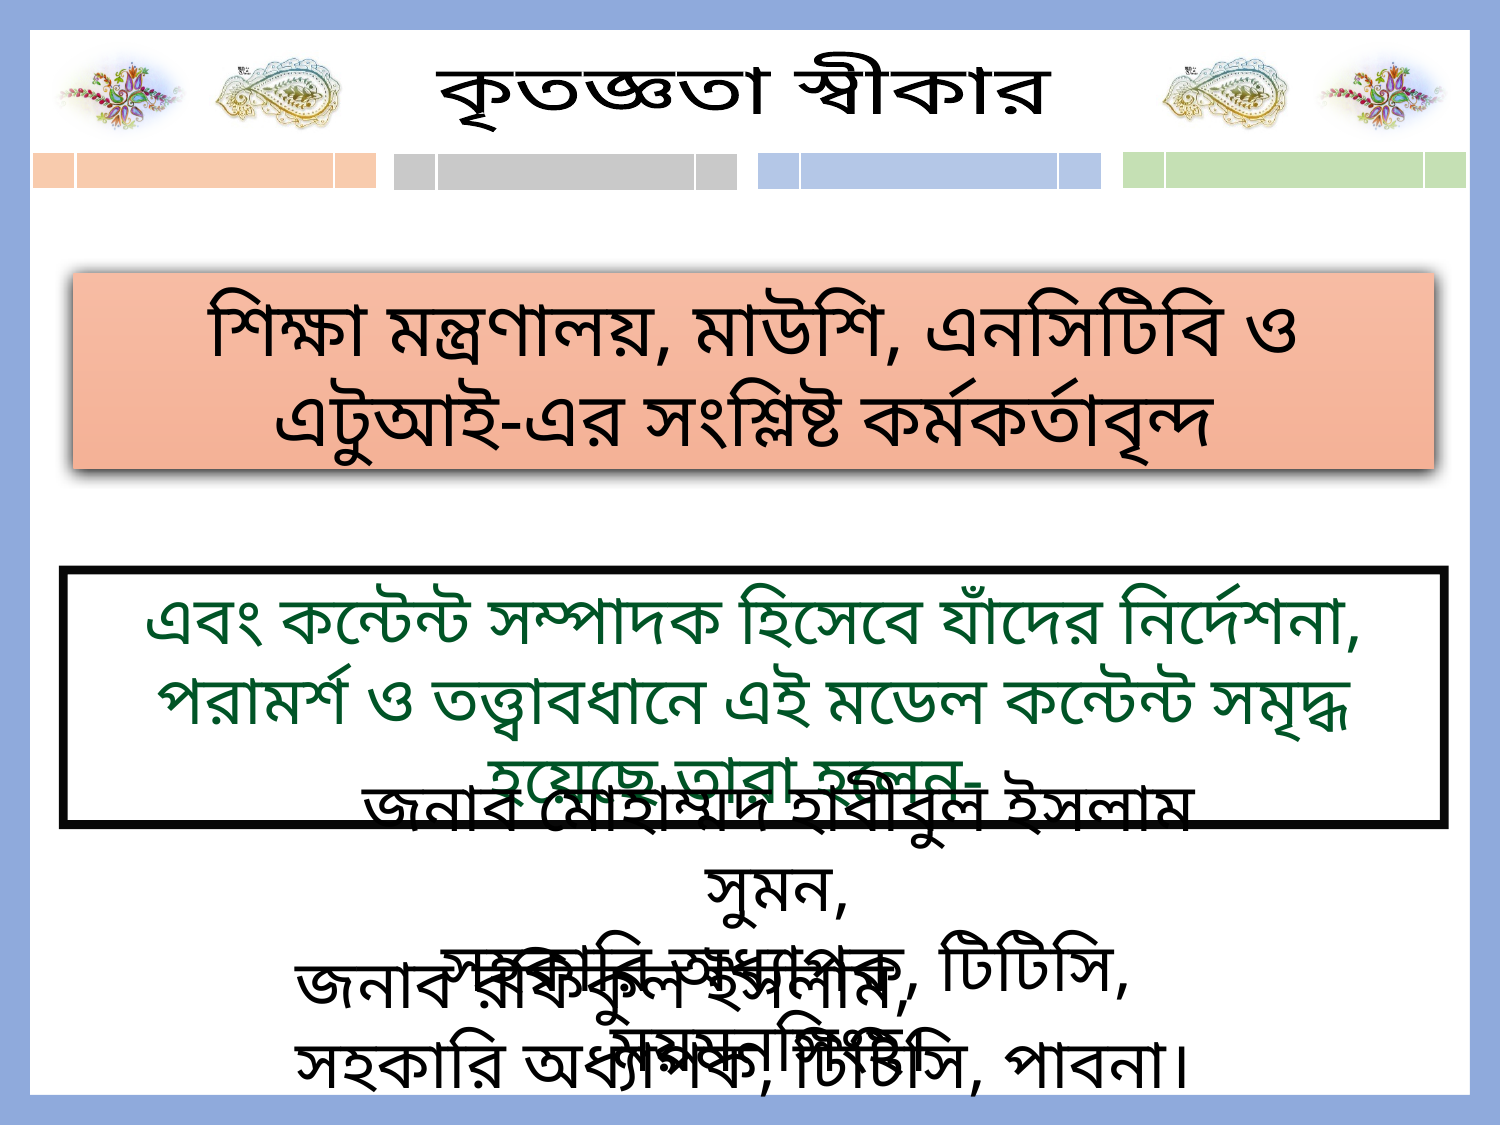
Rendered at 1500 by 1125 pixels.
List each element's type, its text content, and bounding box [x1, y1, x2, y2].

text_box জনাব মোহাম্মদ হাবীবুল ইসলাম সুমন, সহকারি অধ্যাপক, টিটিসি, ময়মনসিংহ। [345, 757, 1211, 1093]
text_box জনাব রফিকুল ইসলাম, সহকারি অধ্যাপক, টিটিসি, পাবনা। [280, 934, 1207, 1110]
text_box এবং কন্টেন্ট সম্পাদক হিসেবে যাঁদের নির্দেশনা, পরামর্শ ও তত্ত্বাবধানে এই মডেল কন্টেন্ট সমৃদ্ধ হয়েছে তারা হলেন- [62, 569, 1445, 826]
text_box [44, 38, 1459, 146]
text_box শিক্ষা মন্ত্রণালয়, মাউশি, এনসিটিবি ও এটুআই-এর সংশ্লিষ্ট কর্মকর্তাবৃন্দ [73, 273, 1435, 469]
